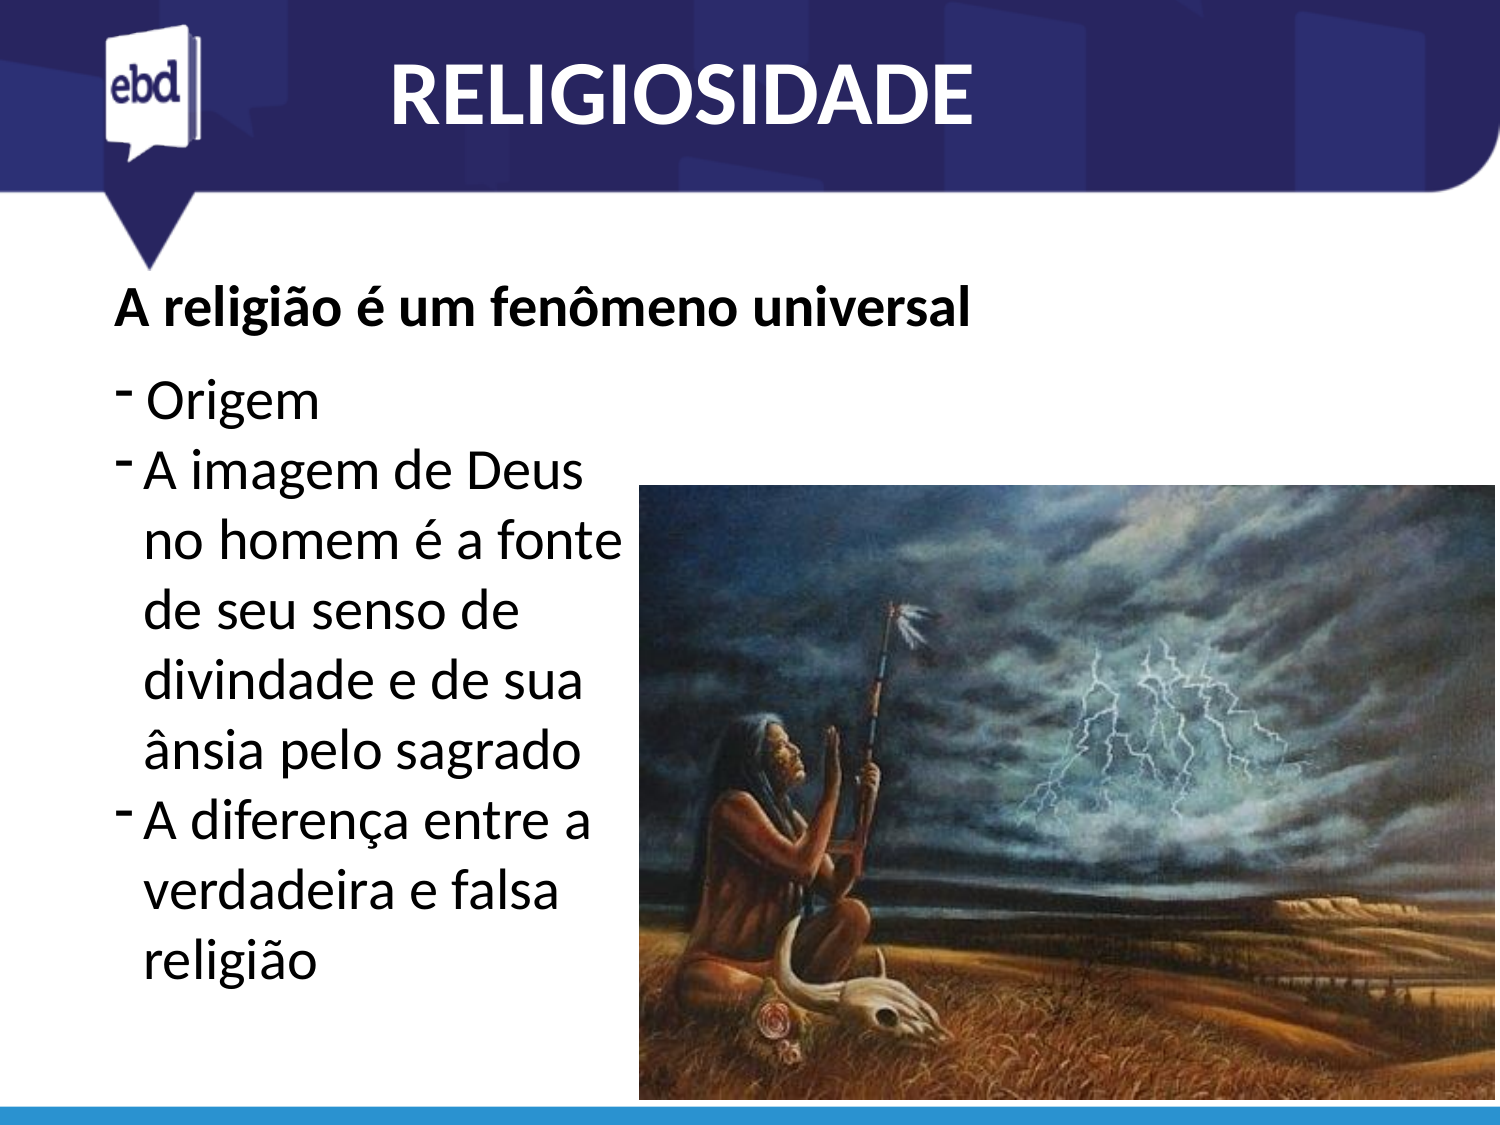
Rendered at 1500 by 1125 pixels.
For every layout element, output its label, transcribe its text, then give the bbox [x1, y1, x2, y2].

text_box [656, 1105, 1500, 1125]
picture [0, 0, 1500, 271]
text_box A religião é um fenômeno universal [100, 280, 1317, 346]
picture [639, 485, 1495, 1101]
text_box Origem A imagem de Deus no homem é a fonte de seu senso de divindade e de sua ânsia pelo sagrado A diferença entre a verdadeira e falsa religião [99, 354, 656, 1125]
text_box [0, 1105, 99, 1125]
